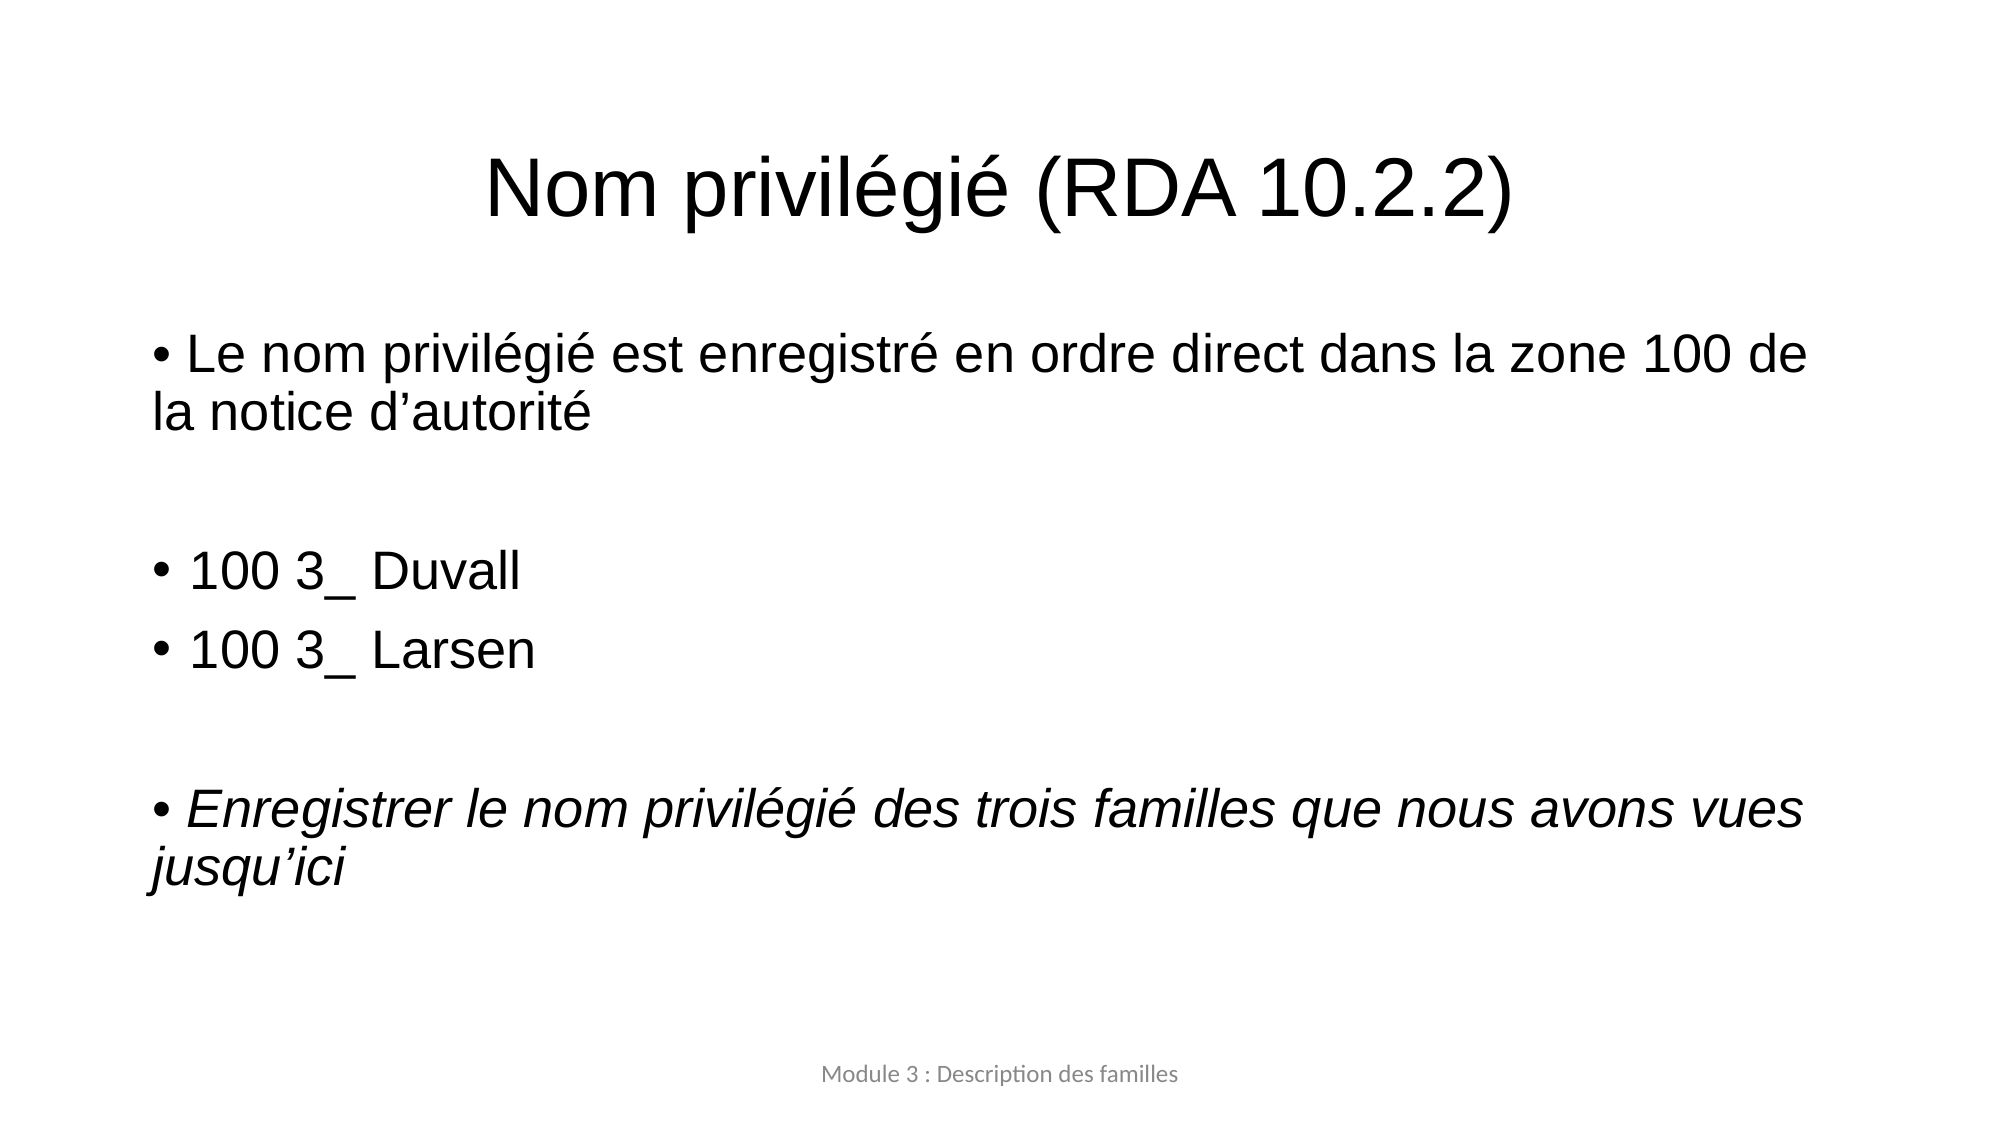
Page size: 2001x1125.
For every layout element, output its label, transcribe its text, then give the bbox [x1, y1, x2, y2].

footer Module 3 : Description des familles [662, 1042, 1338, 1103]
list • Le nom privilégié est enregistré en ordre direct dans la zone 100 de la notice d’autorité 100 3_ Duvall 100 3_ Larsen • Enregistrer le nom privilégié des trois familles que nous avons vues jusqu’ici [137, 317, 1863, 1014]
title Nom privilégié (RDA 10.2.2) [137, 100, 1863, 278]
